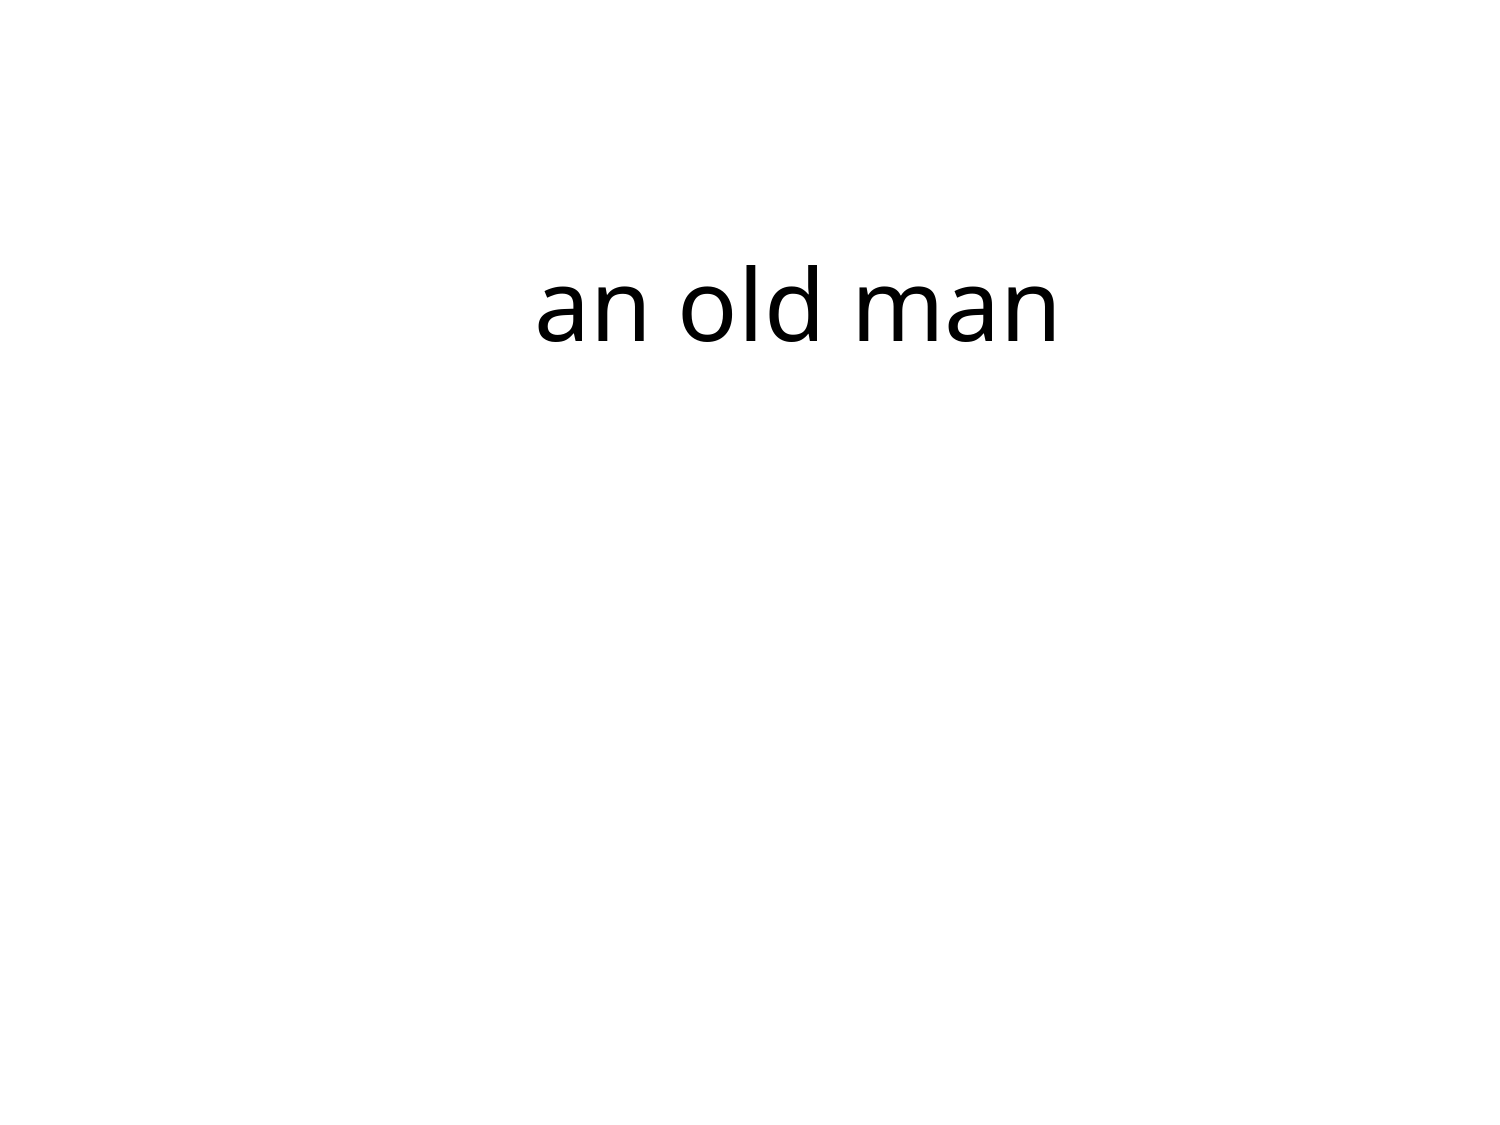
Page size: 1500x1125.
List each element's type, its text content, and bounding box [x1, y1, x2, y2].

text_box an old man [519, 234, 1078, 370]
